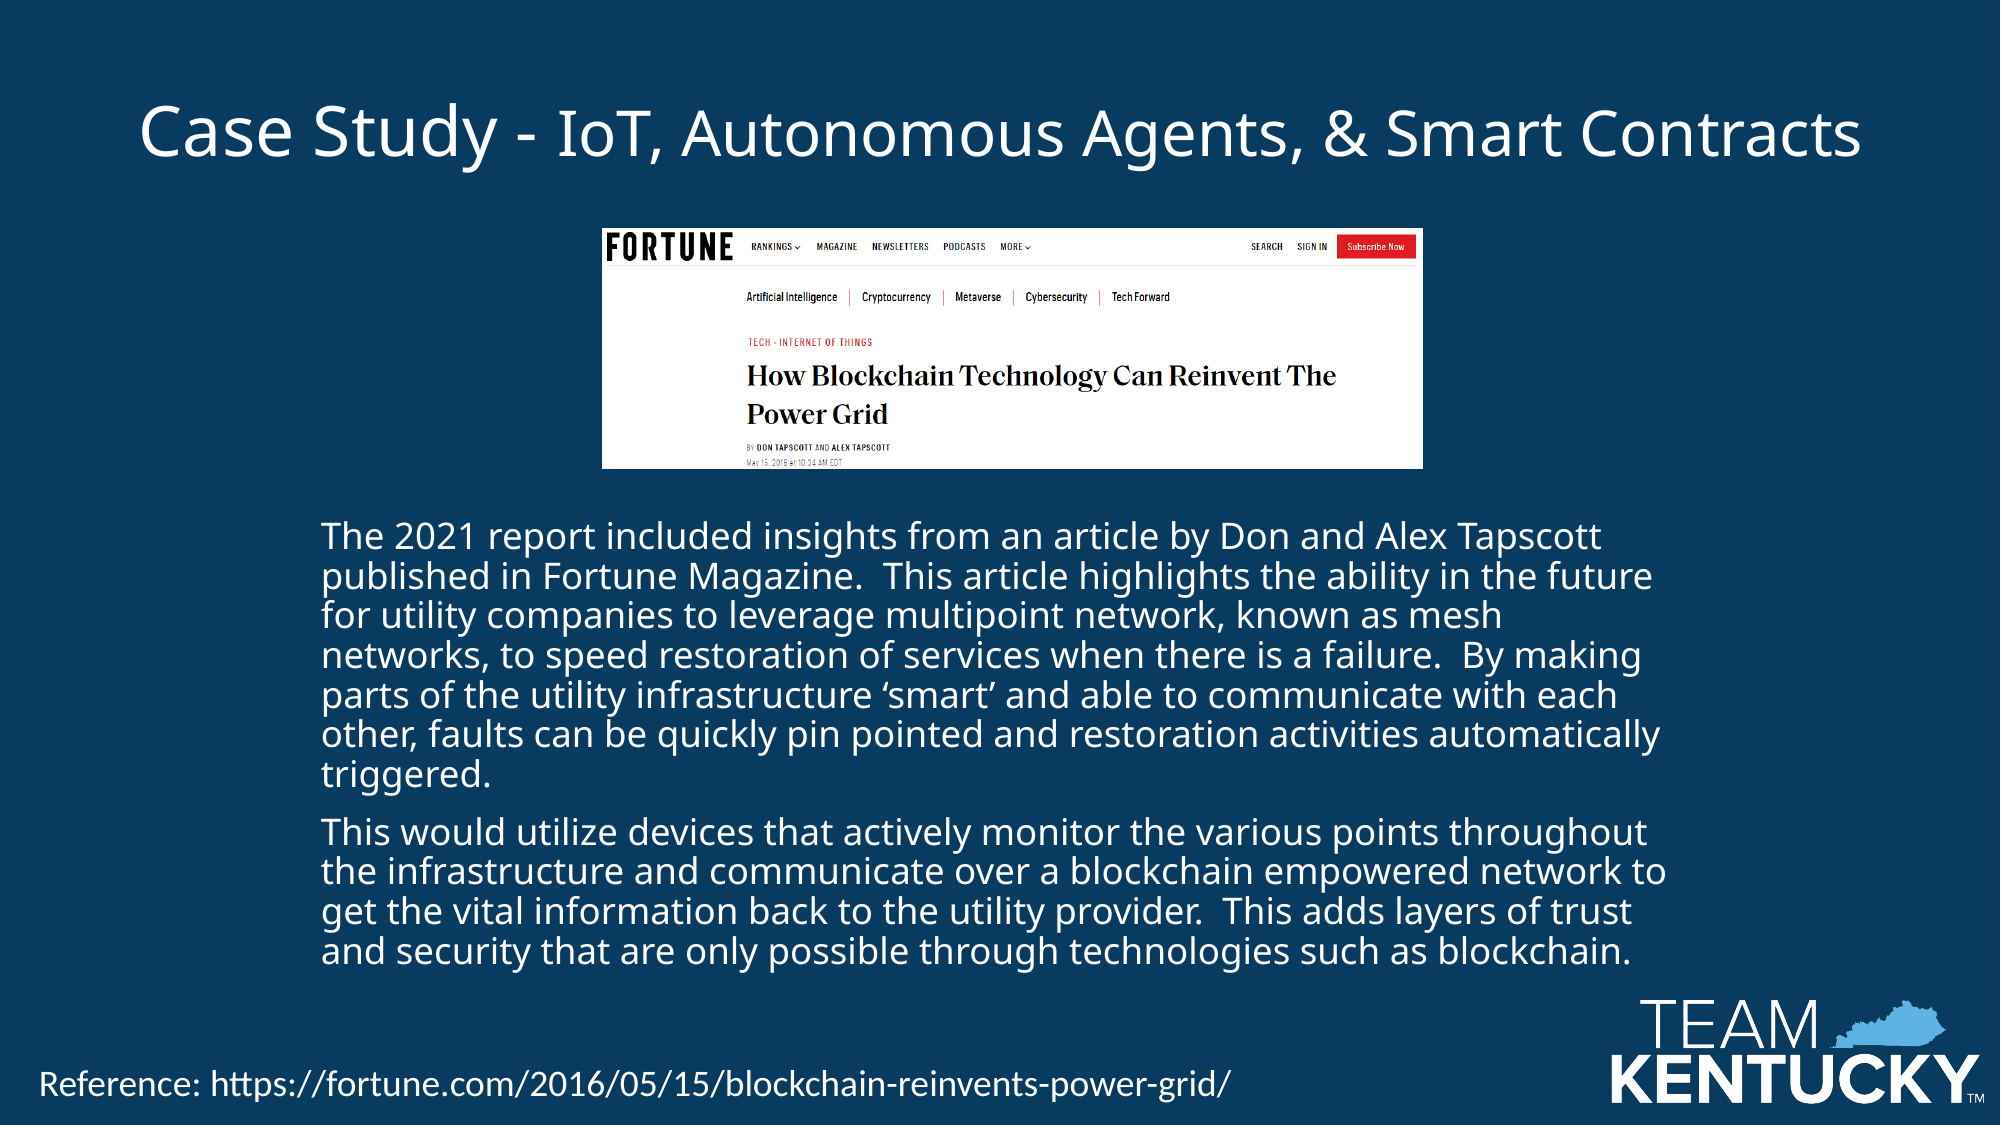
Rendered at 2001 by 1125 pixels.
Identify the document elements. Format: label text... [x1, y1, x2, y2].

list The 2021 report included insights from an article by Don and Alex Tapscott published in Fortune Magazine. This article highlights the ability in the future for utility companies to leverage multipoint network, known as mesh networks, to speed restoration of services when there is a failure. By making parts of the utility infrastructure ‘smart’ and able to communicate with each other, faults can be quickly pin pointed and restoration activities automatically triggered. This would utilize devices that actively monitor the various points throughout the infrastructure and communicate over a blockchain empowered network to get the vital information back to the utility provider. This adds layers of trust and security that are only possible through technologies such as blockchain. [305, 510, 1695, 1004]
title Case Study - IoT, Autonomous Agents, & Smart Contracts [63, 59, 1940, 208]
text_box Reference: https://fortune.com/2016/05/15/blockchain-reinvents-power-grid/ [24, 1051, 1248, 1112]
picture [1607, 997, 1984, 1106]
picture [602, 228, 1423, 469]
